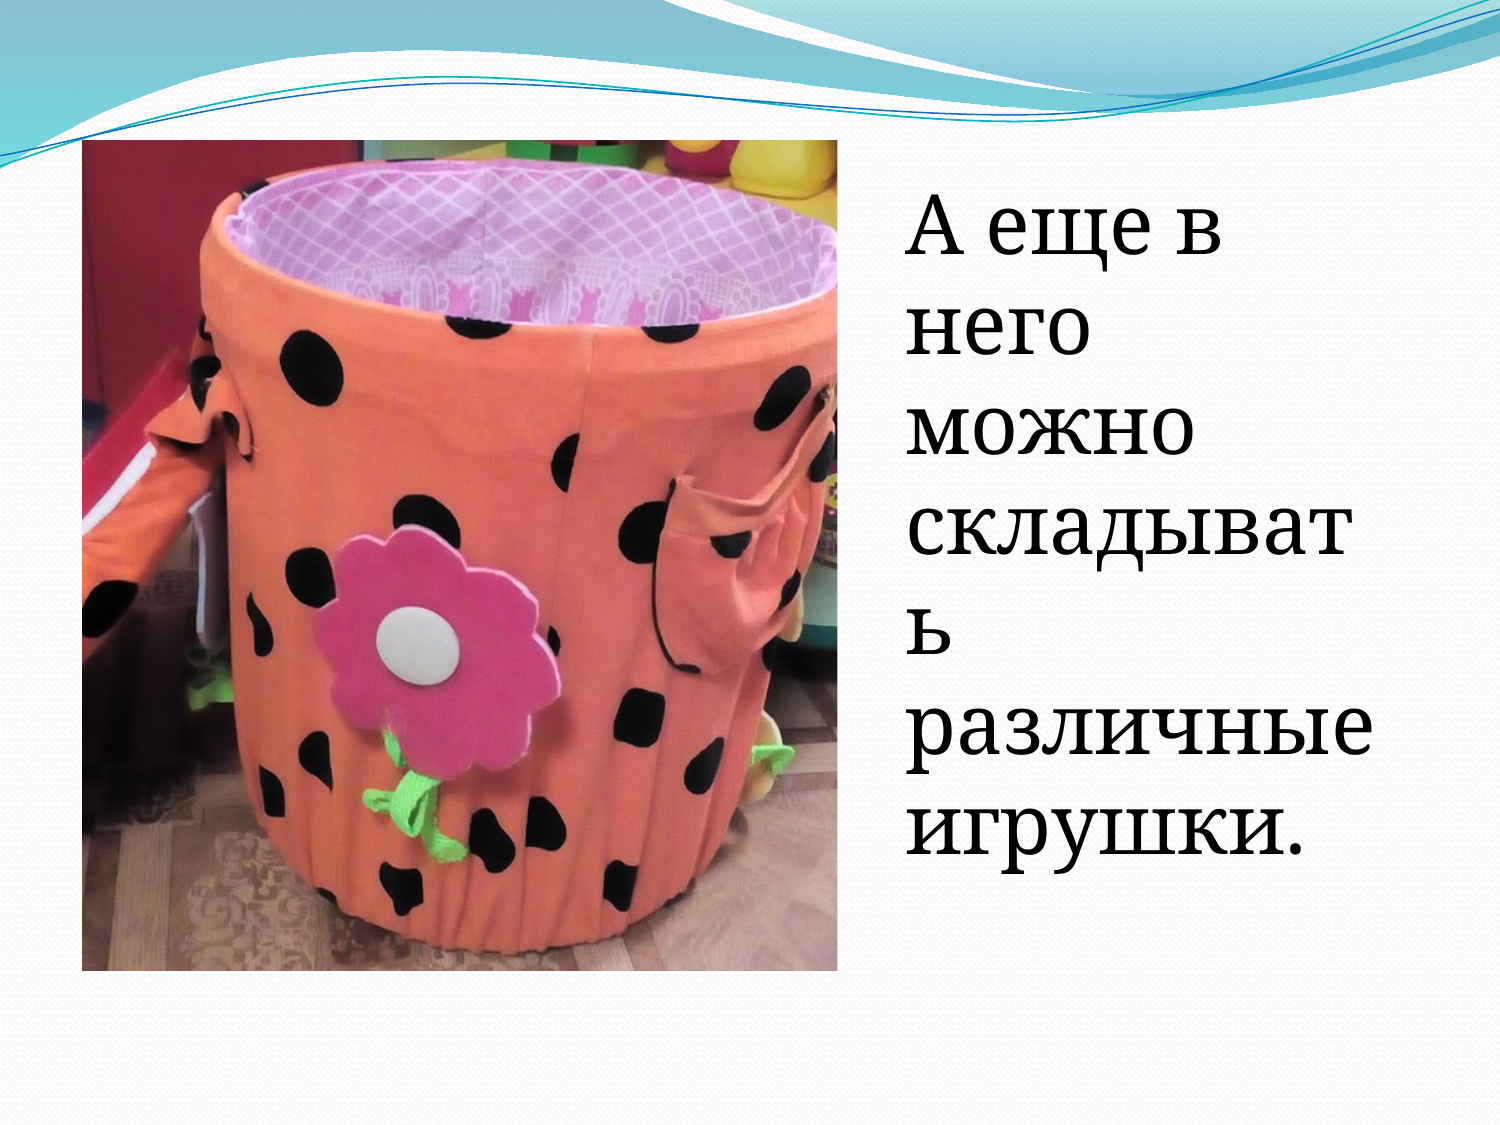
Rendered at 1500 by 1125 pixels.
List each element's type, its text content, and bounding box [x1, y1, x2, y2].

text_box А еще в него можно складывать различные игрушки. [890, 164, 1418, 879]
picture [81, 140, 838, 971]
